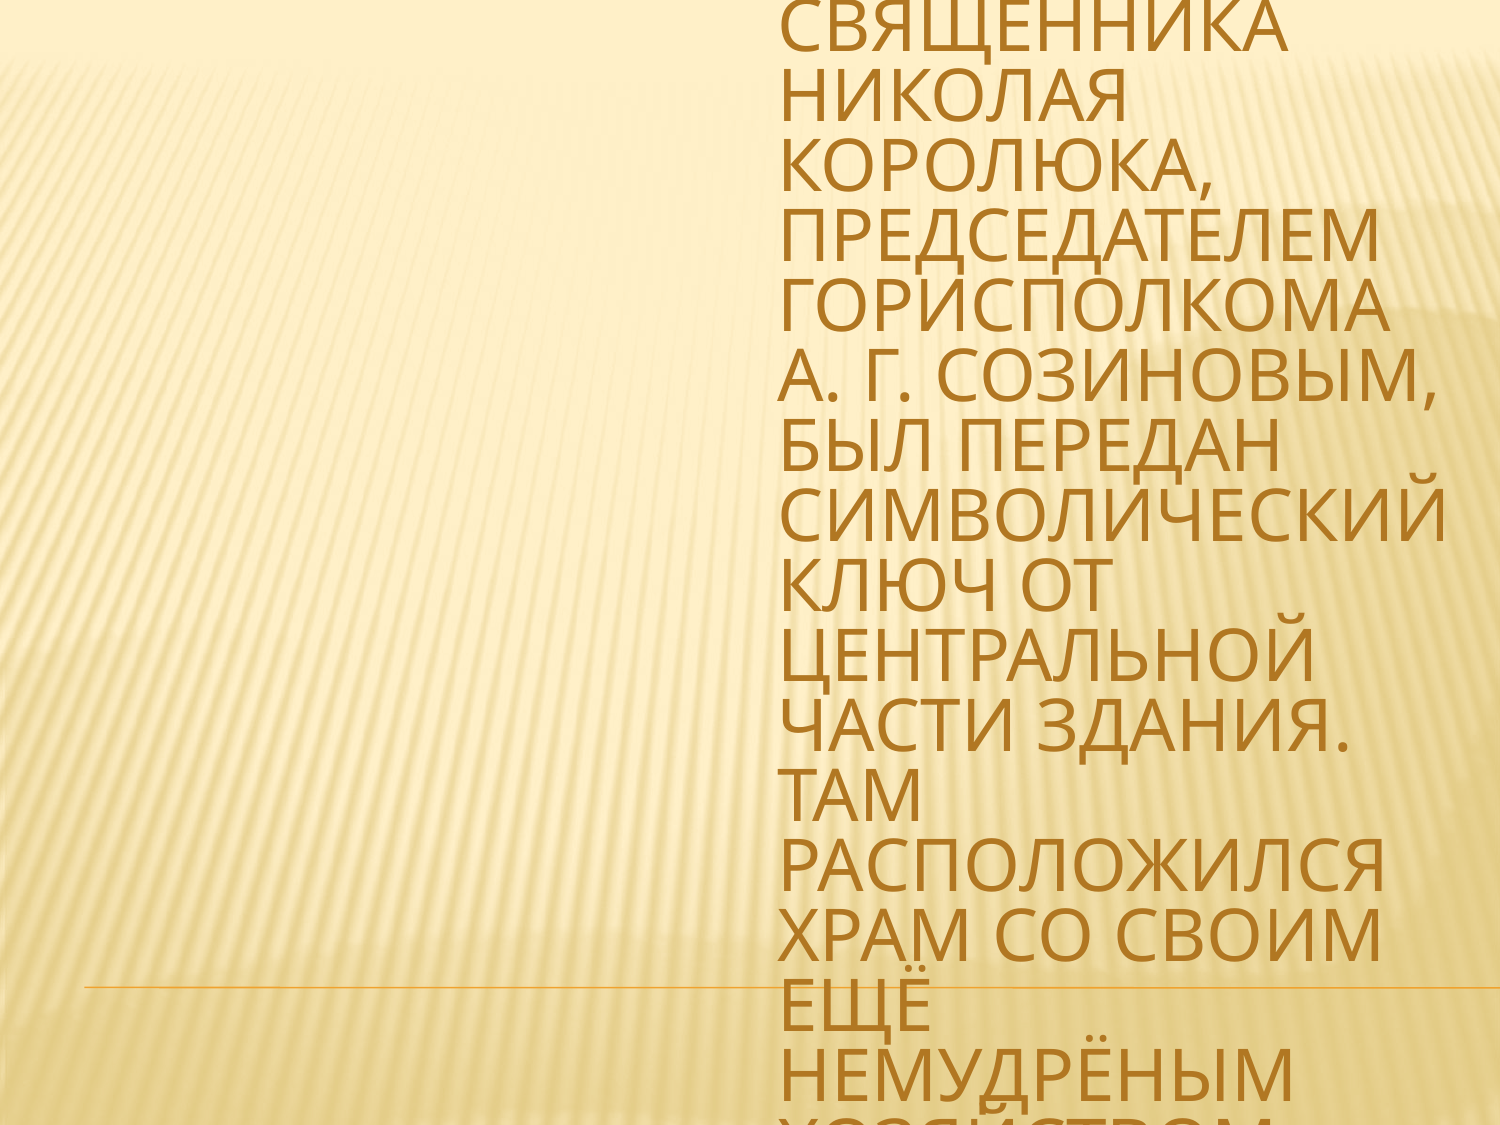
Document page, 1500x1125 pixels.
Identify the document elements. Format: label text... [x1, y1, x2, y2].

list В этот день при большом стечении народа в присутствии епархиального секретаря , священника Валерия Бунтеева, и будущего настоятеля храма, священника Николая Королюка, председателем горисполкома А. Г. Созиновым, был передан символический ключ от центральной части здания. Там расположился храм со своим ещё немудрёным хозяйством. [761, 109, 1467, 215]
